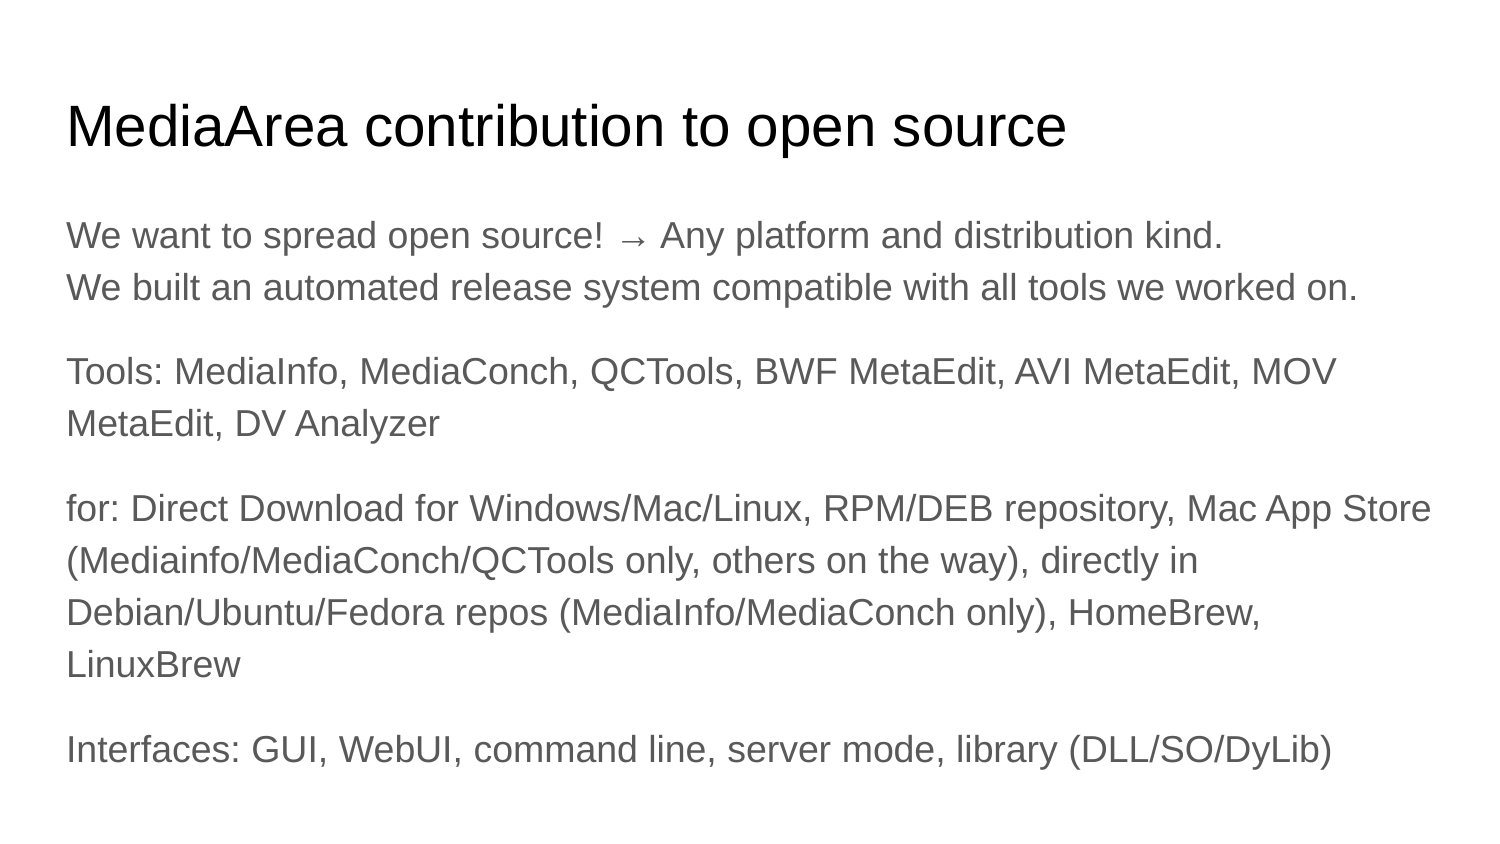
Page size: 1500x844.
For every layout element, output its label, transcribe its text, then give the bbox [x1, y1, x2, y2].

list We want to spread open source! → Any platform and distribution kind. We built an automated release system compatible with all tools we worked on. Tools: MediaInfo, MediaConch, QCTools, BWF MetaEdit, AVI MetaEdit, MOV MetaEdit, DV Analyzer for: Direct Download for Windows/Mac/Linux, RPM/DEB repository, Mac App Store (Mediainfo/MediaConch/QCTools only, others on the way), directly in Debian/Ubuntu/Fedora repos (MediaInfo/MediaConch only), HomeBrew, LinuxBrew Interfaces: GUI, WebUI, command line, server mode, library (DLL/SO/DyLib) [51, 189, 1449, 750]
title MediaArea contribution to open source [51, 72, 1449, 167]
